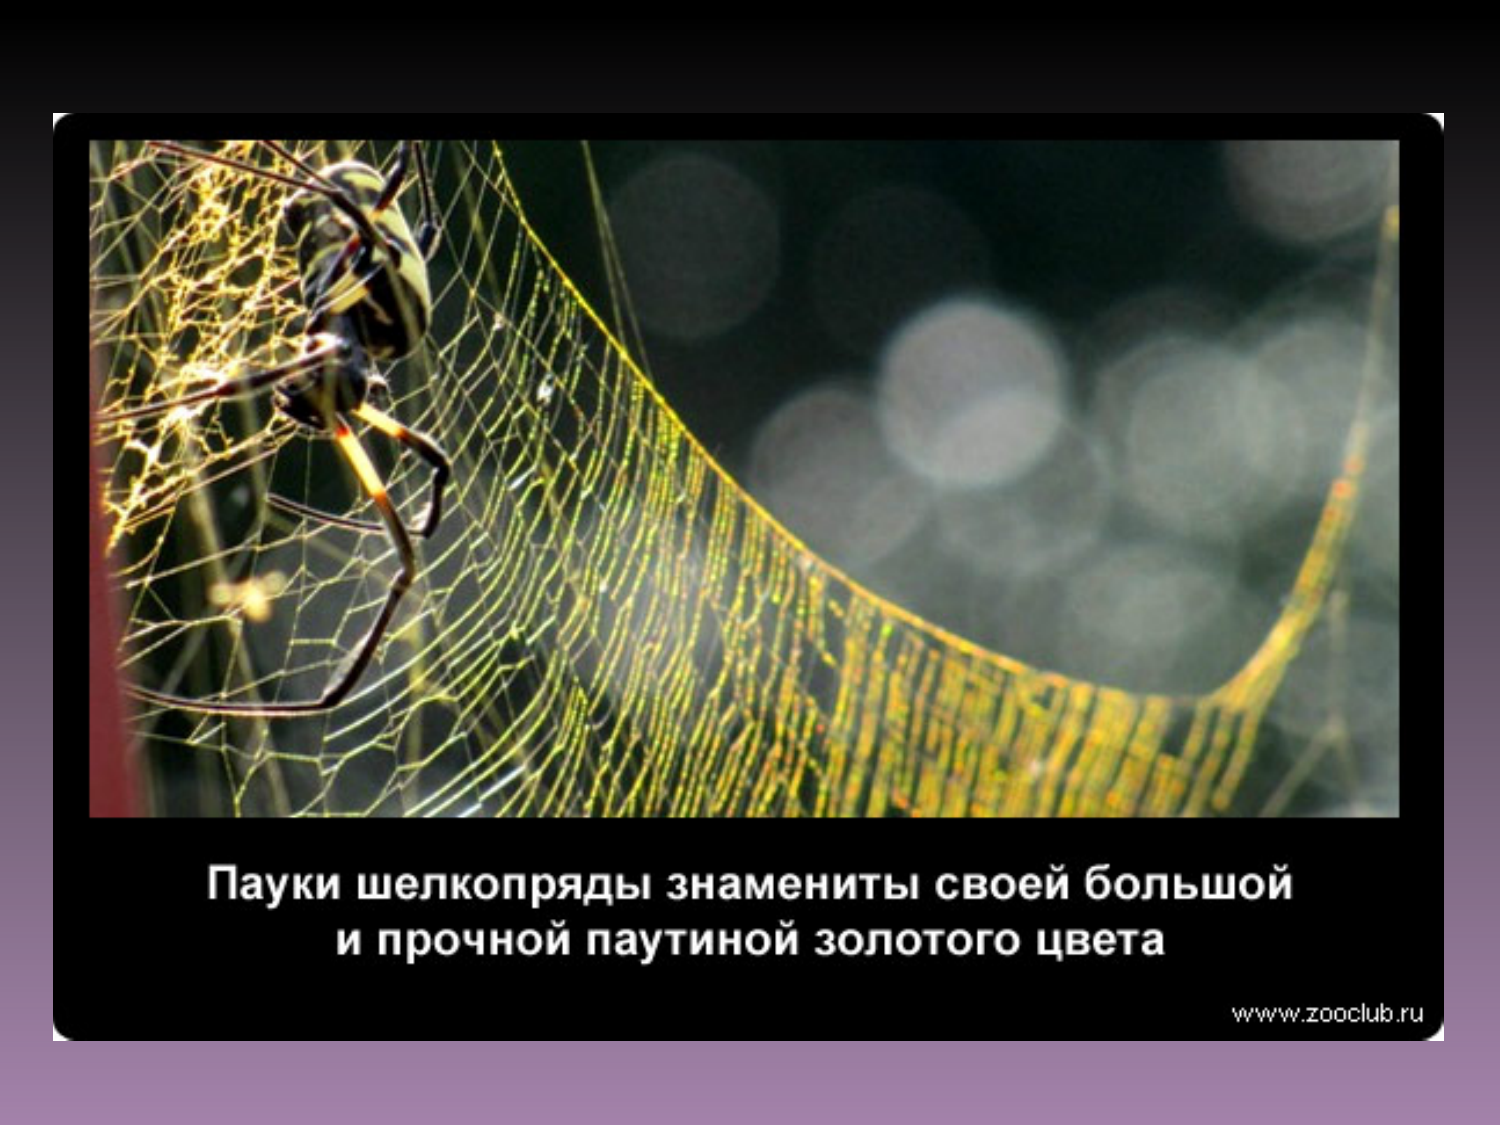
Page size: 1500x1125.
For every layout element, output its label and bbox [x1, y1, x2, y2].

picture [53, 113, 1444, 1041]
